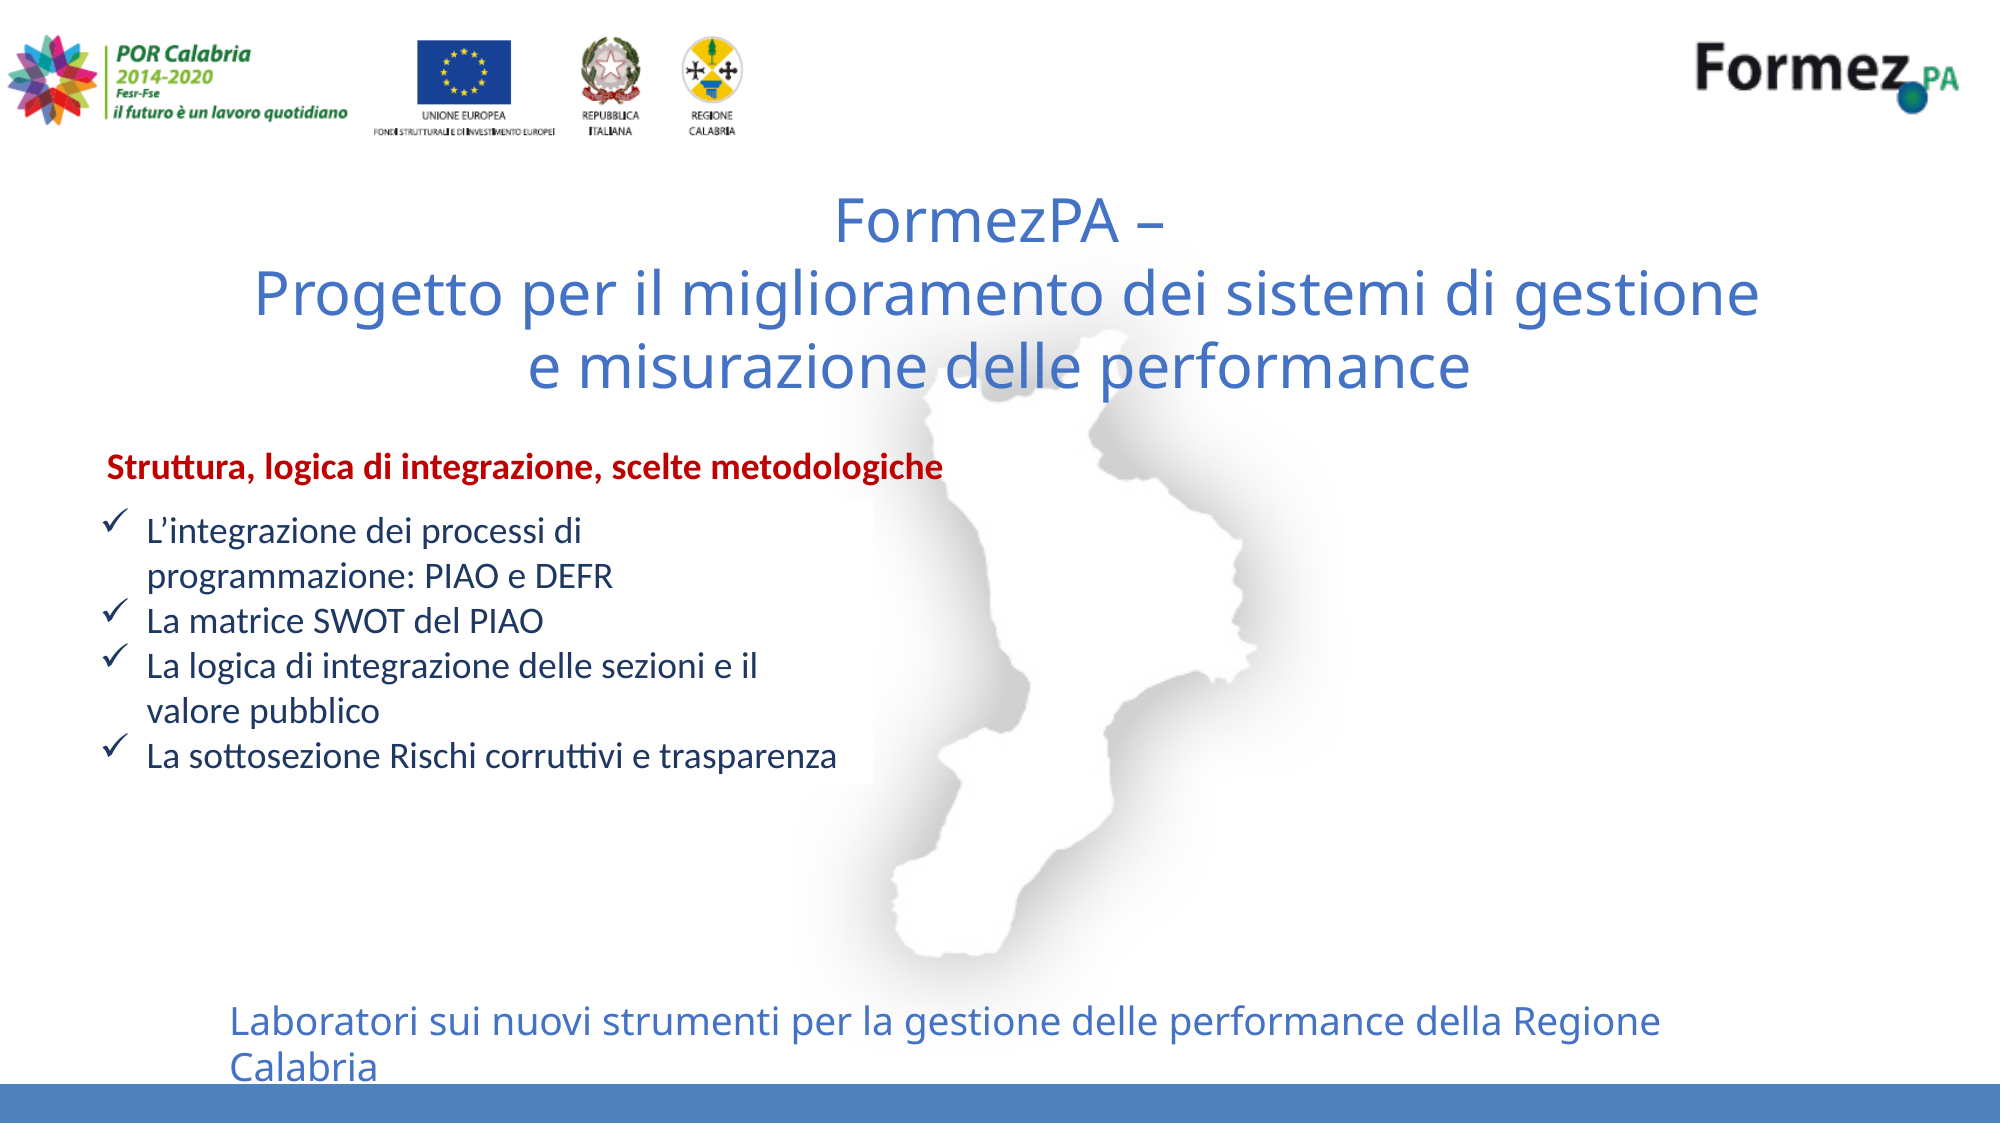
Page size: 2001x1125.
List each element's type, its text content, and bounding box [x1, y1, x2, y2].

picture [2, 6, 757, 158]
text_box FormezPA – Progetto per il miglioramento dei sistemi di gestione e misurazione delle performance [229, 181, 1771, 402]
text_box Struttura, logica di integrazione, scelte metodologiche [92, 434, 791, 495]
text_box Laboratori sui nuovi strumenti per la gestione delle performance della Regione Calabria [229, 996, 1771, 1090]
text_box L’integrazione dei processi di programmazione: PIAO e DEFR La matrice SWOT del PIAO La logica di integrazione delle sezioni e il valore pubblico La sottosezione Rischi corruttivi e trasparenza [84, 499, 791, 784]
picture [791, 236, 1350, 1054]
picture [1691, 38, 1966, 120]
